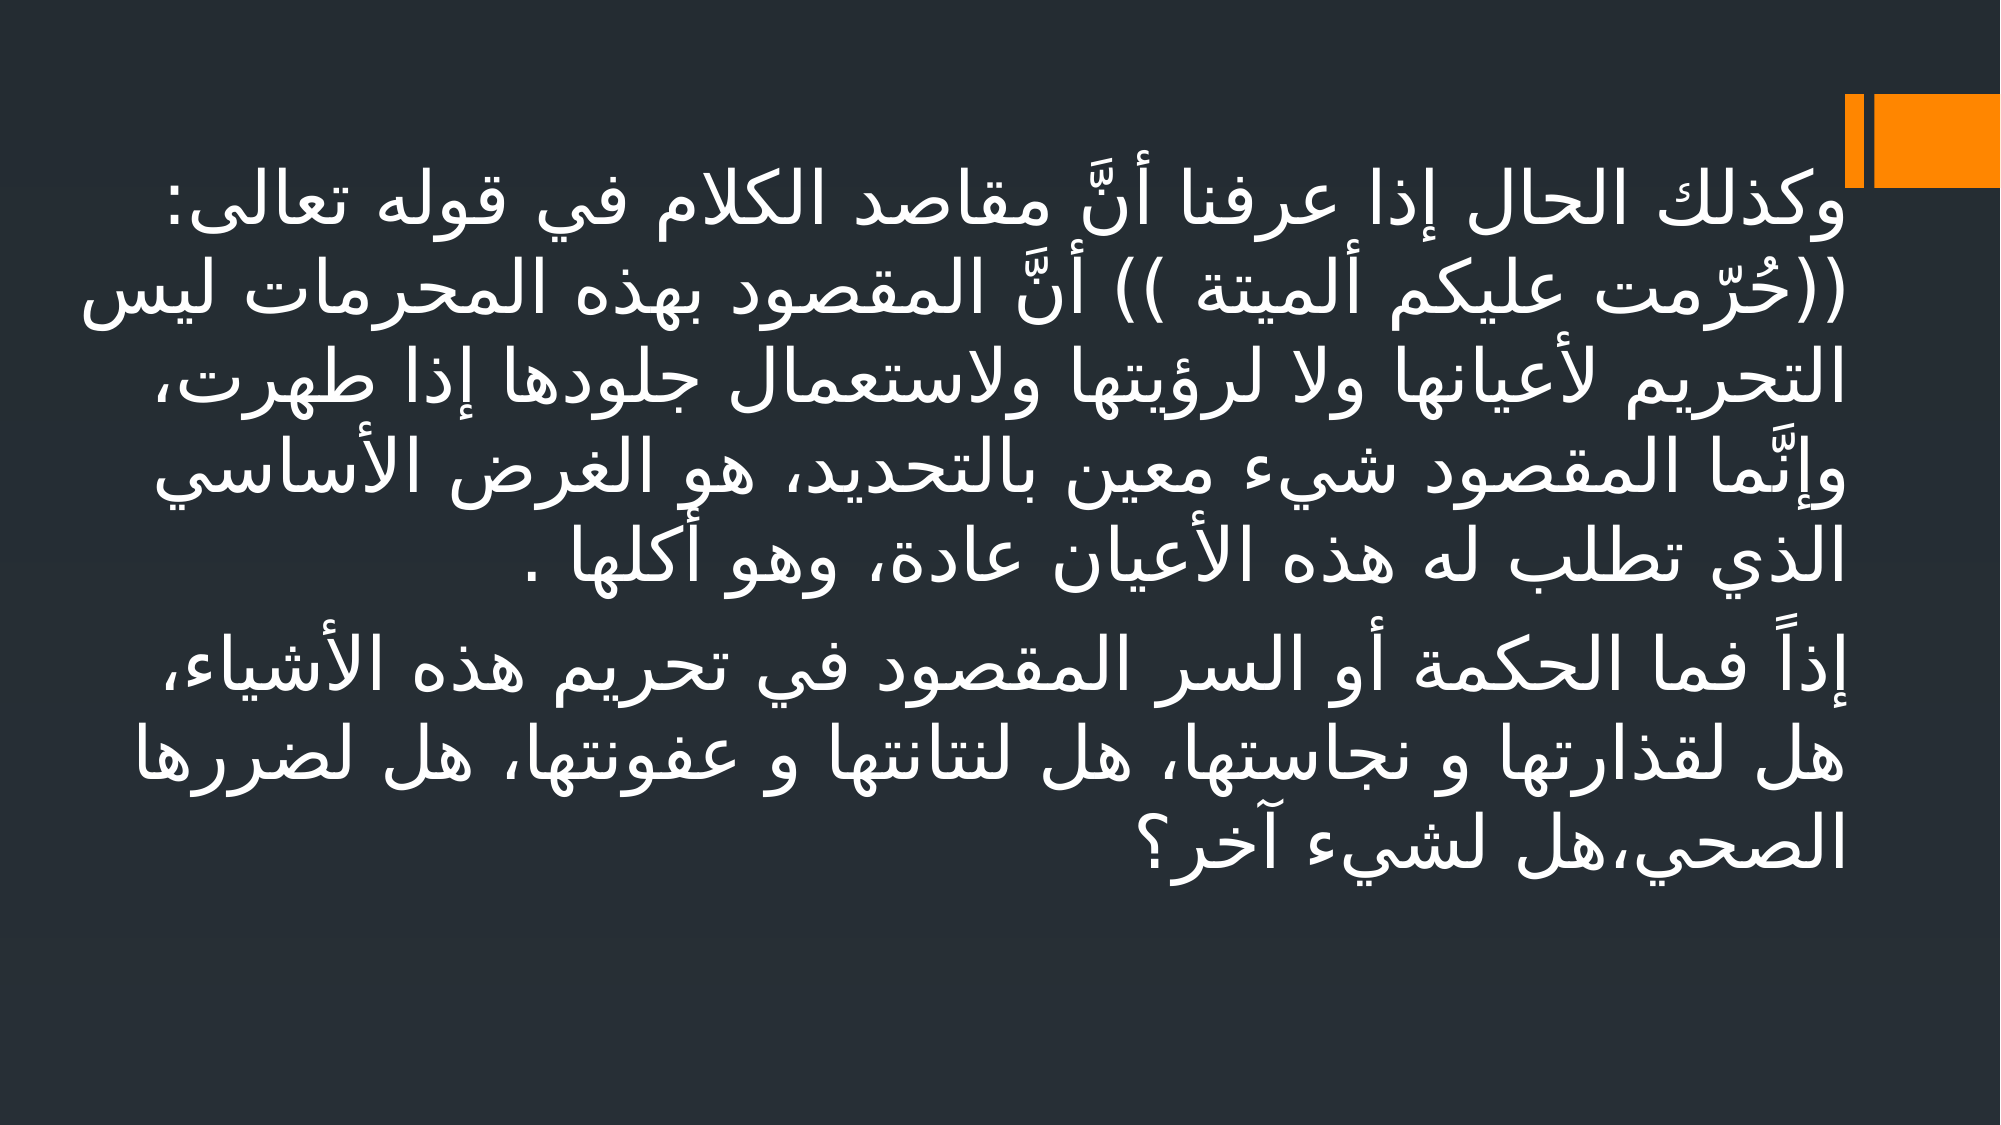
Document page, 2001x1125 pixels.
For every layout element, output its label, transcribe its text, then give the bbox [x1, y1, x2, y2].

text_box وكذلك الحال إذا عرفنا أنَّ مقاصد الكلام في قوله تعالى: ((حُرّمت عليكم ألميتة )) أنَّ المقصود بهذه المحرمات ليس التحريم لأعيانها ولا لرؤيتها ولاستعمال جلودها إذا طهرت، وإنَّما المقصود شيء معين بالتحديد، هو الغرض الأساسي الذي تطلب له هذه الأعيان عادة، وهو أكلها . إذاً فما الحكمة أو السر المقصود في تحريم هذه الأشياء، هل لقذارتها و نجاستها، هل لنتانتها و عفونتها، هل لضررها الصحي،هل لشيء آخر؟ [52, 143, 1866, 894]
